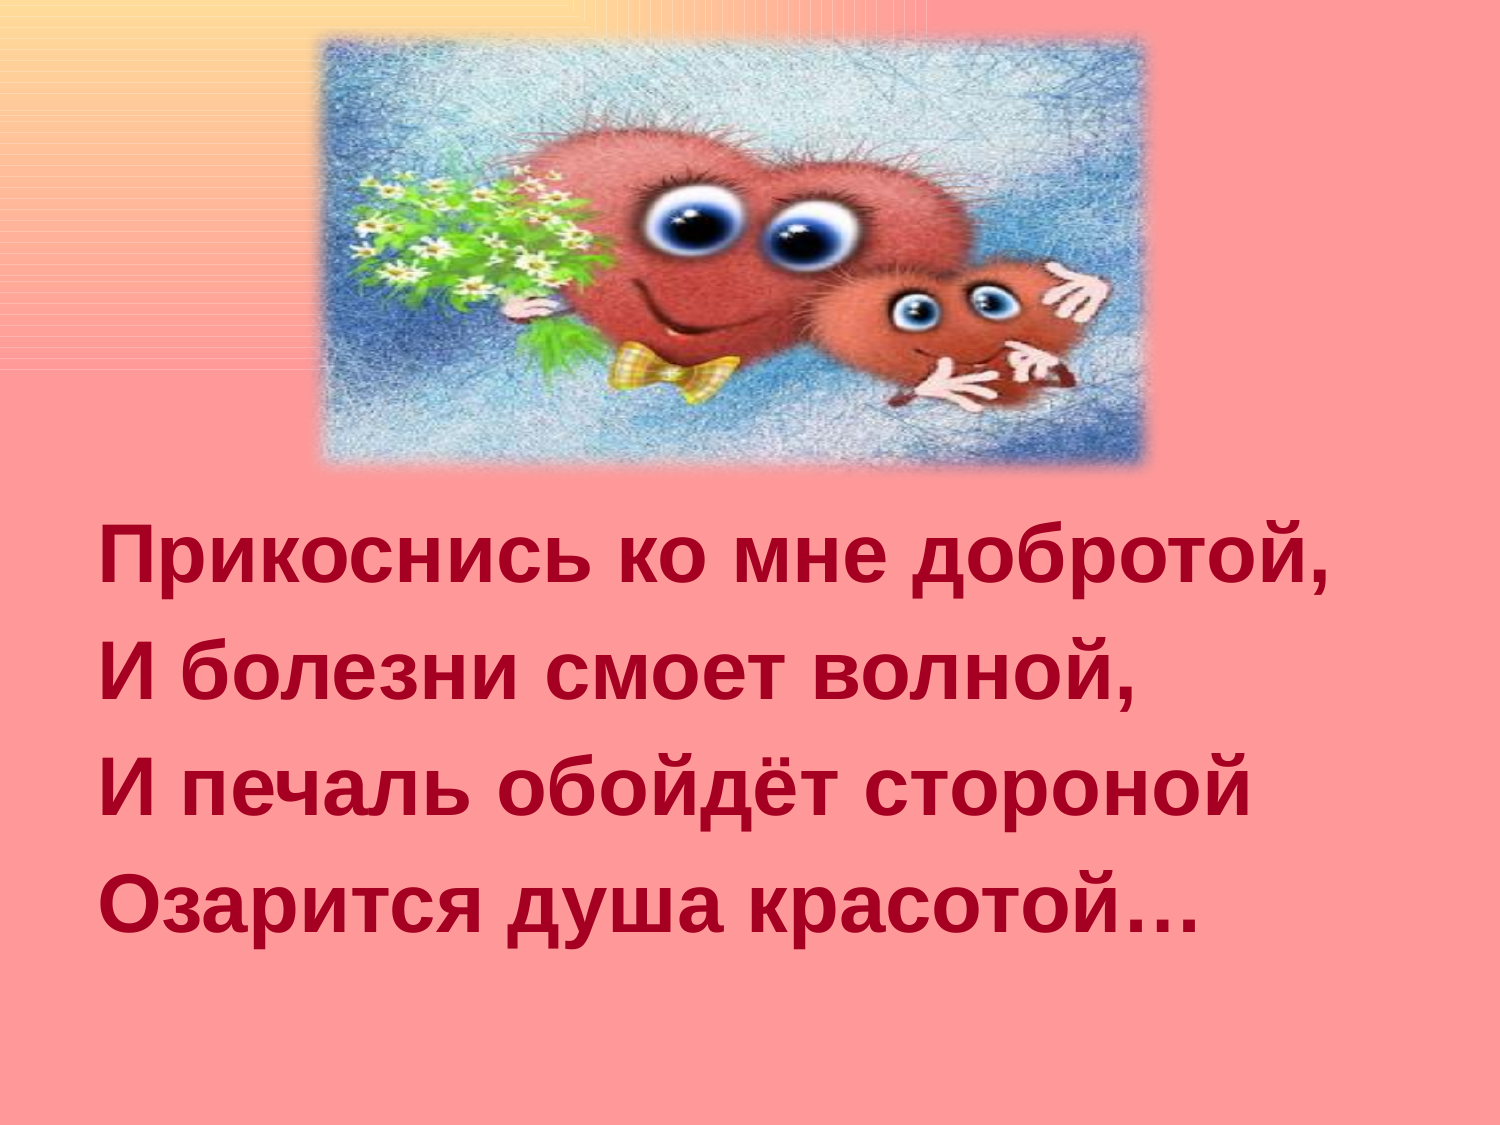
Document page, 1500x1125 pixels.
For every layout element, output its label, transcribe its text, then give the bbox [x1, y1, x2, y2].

list Прикоснись ко мне добротой, И болезни смоет волной, И печаль обойдёт стороной Озарится душа красотой… [81, 374, 1500, 1125]
picture [304, 23, 1161, 481]
